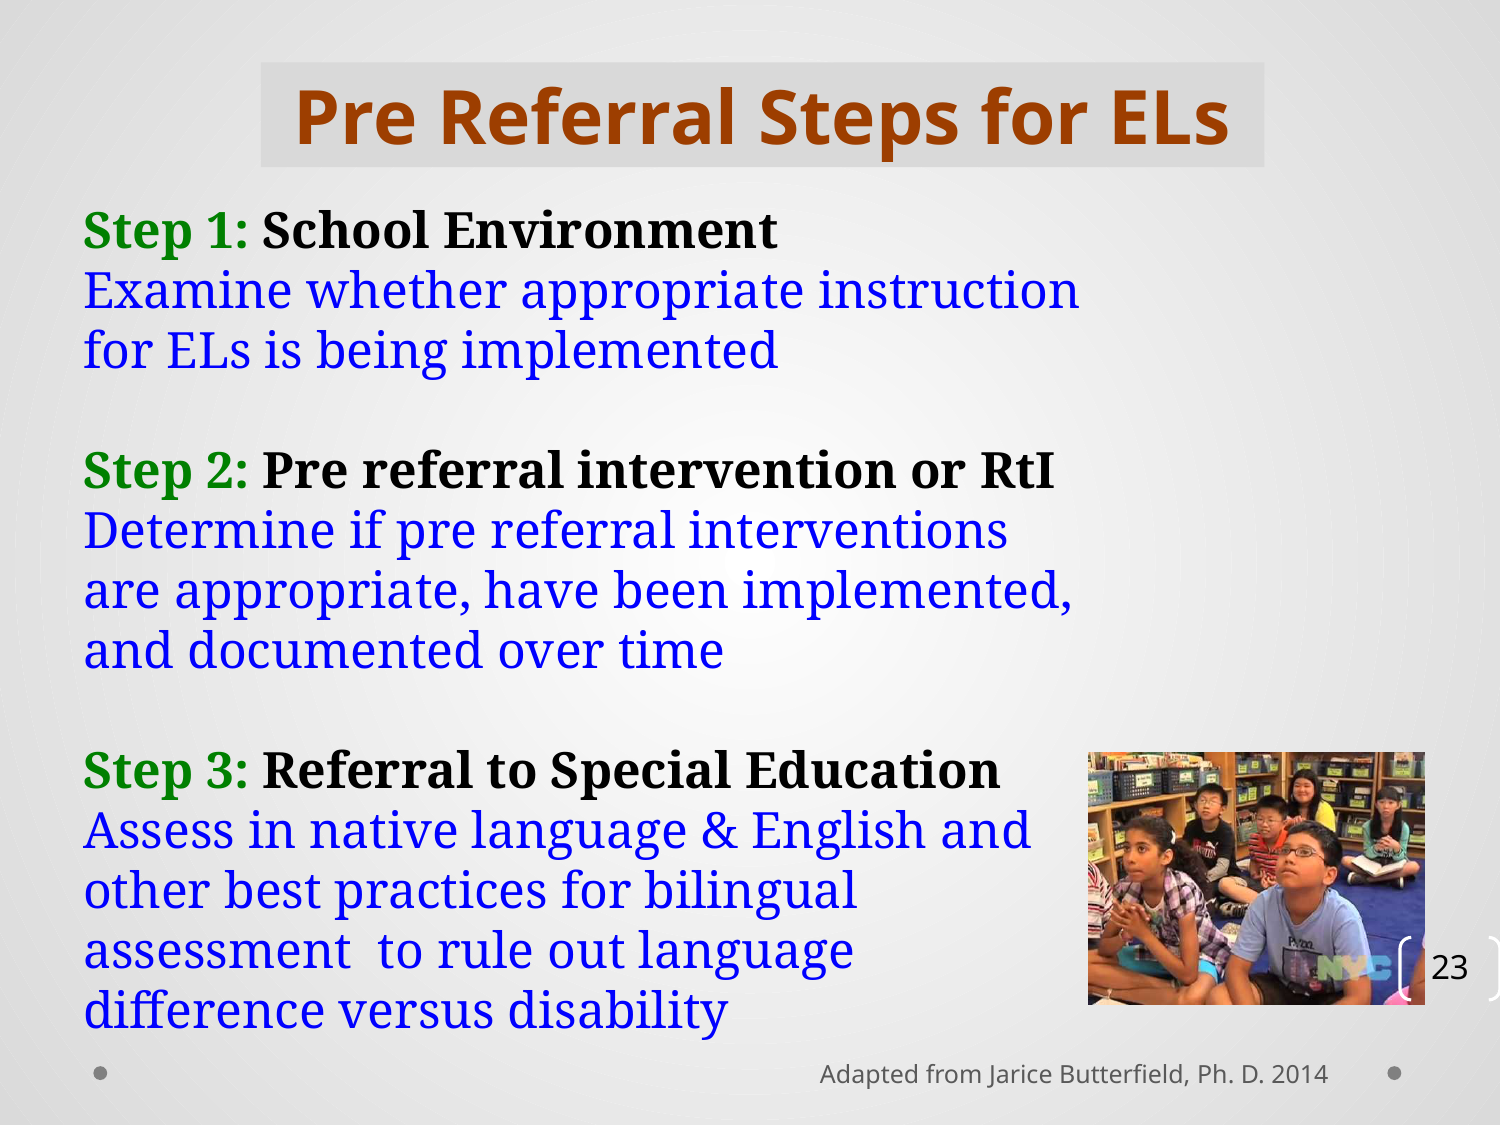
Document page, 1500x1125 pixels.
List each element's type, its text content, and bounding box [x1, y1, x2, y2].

footer Adapted from Jarice Butterfield, Ph. D. 2014 [812, 1043, 1385, 1104]
text_box Step 1: School Environment Examine whether appropriate instruction for ELs is being implemented Step 2: Pre referral intervention or RtI Determine if pre referral interventions are appropriate, have been implemented, and documented over time Step 3: Referral to Special Education Assess in native language & English and other best practices for bilingual assessment to rule out language difference versus disability [68, 190, 1106, 1043]
text_box Pre Referral Steps for ELs [260, 62, 1265, 168]
text_box [50, 474, 1438, 1125]
text_box 23 [1399, 937, 1500, 1000]
